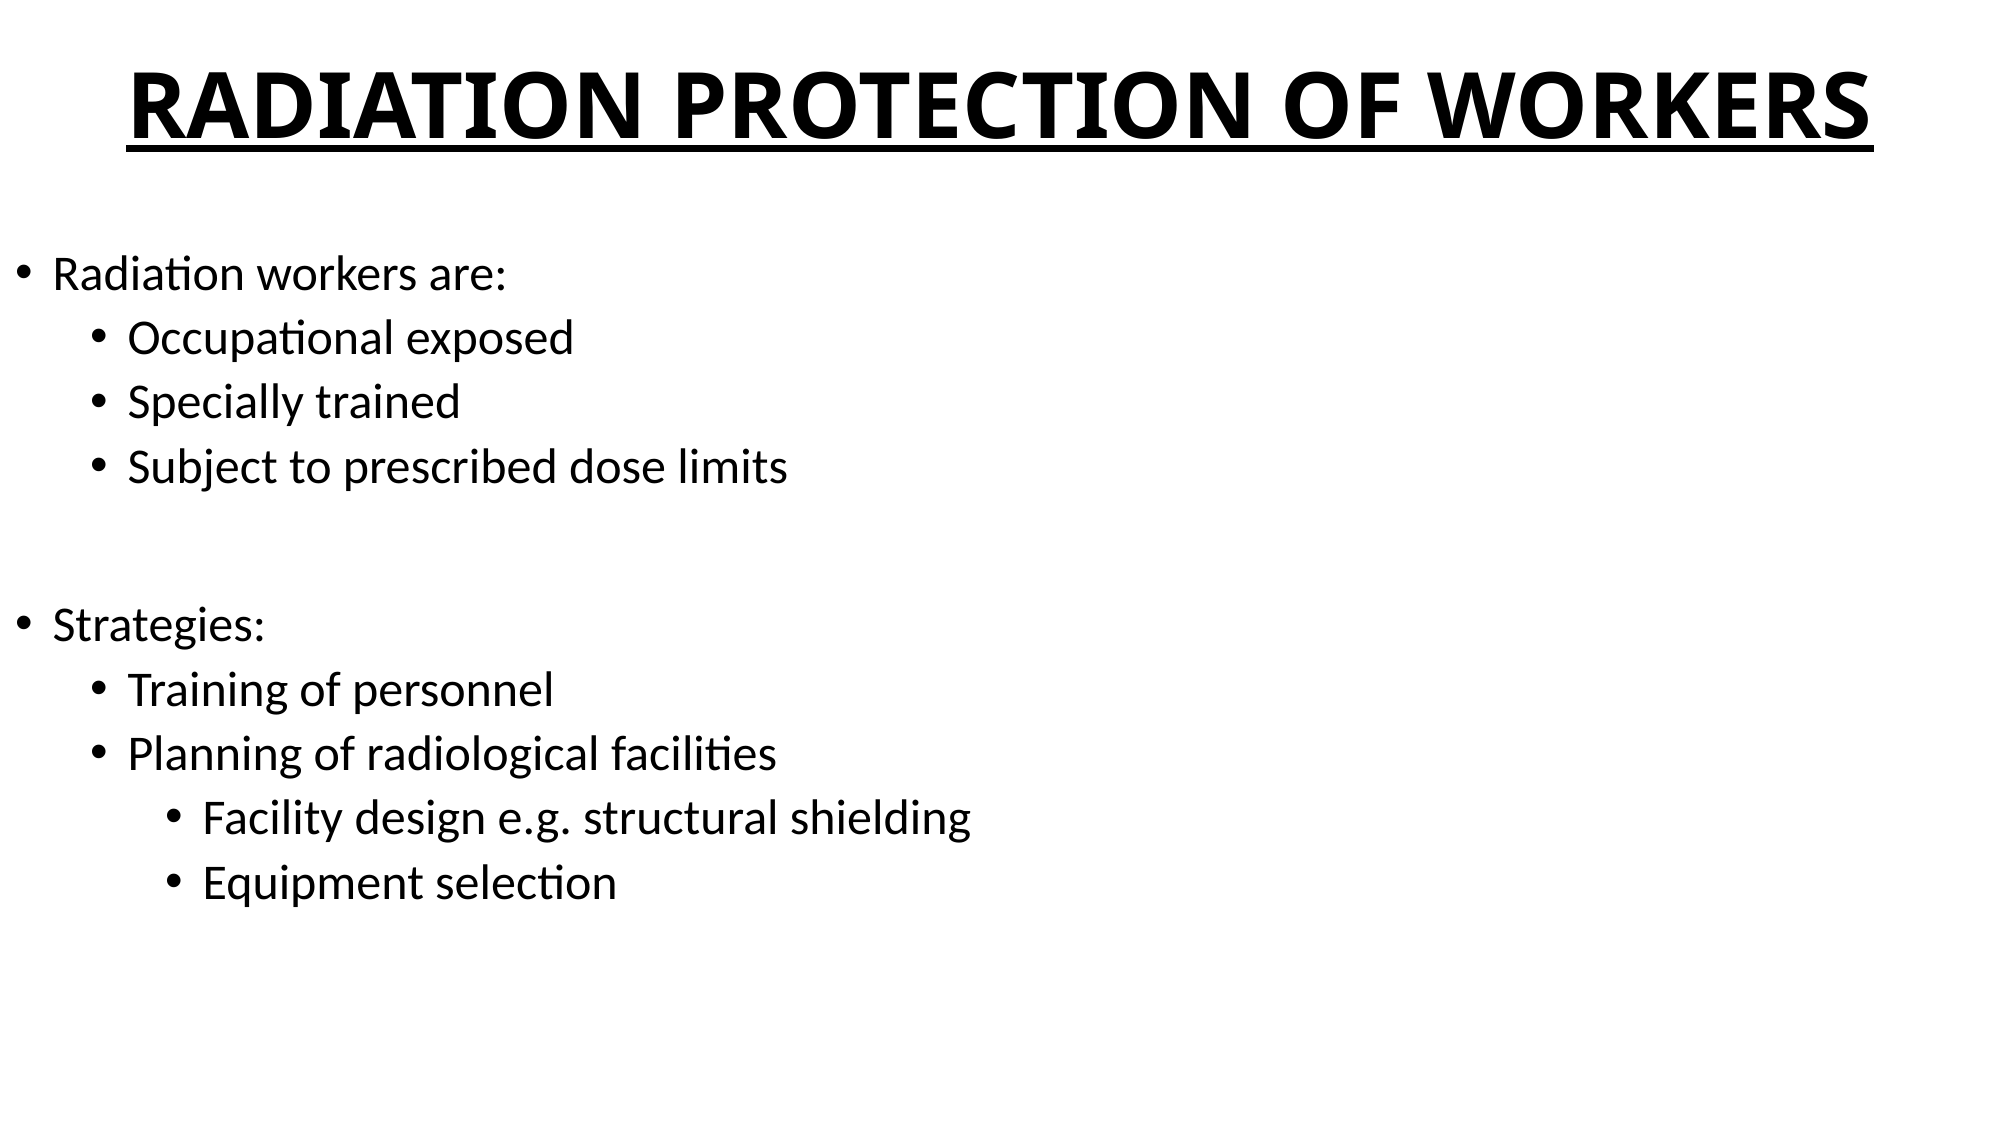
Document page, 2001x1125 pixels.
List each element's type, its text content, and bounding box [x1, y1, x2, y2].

title RADIATION PROTECTION OF WORKERS [0, 0, 2000, 218]
list Radiation workers are: Occupational exposed Specially trained Subject to prescribed dose limits Strategies: Training of personnel Planning of radiological facilities Facility design e.g. structural shielding Equipment selection [0, 239, 2000, 1125]
